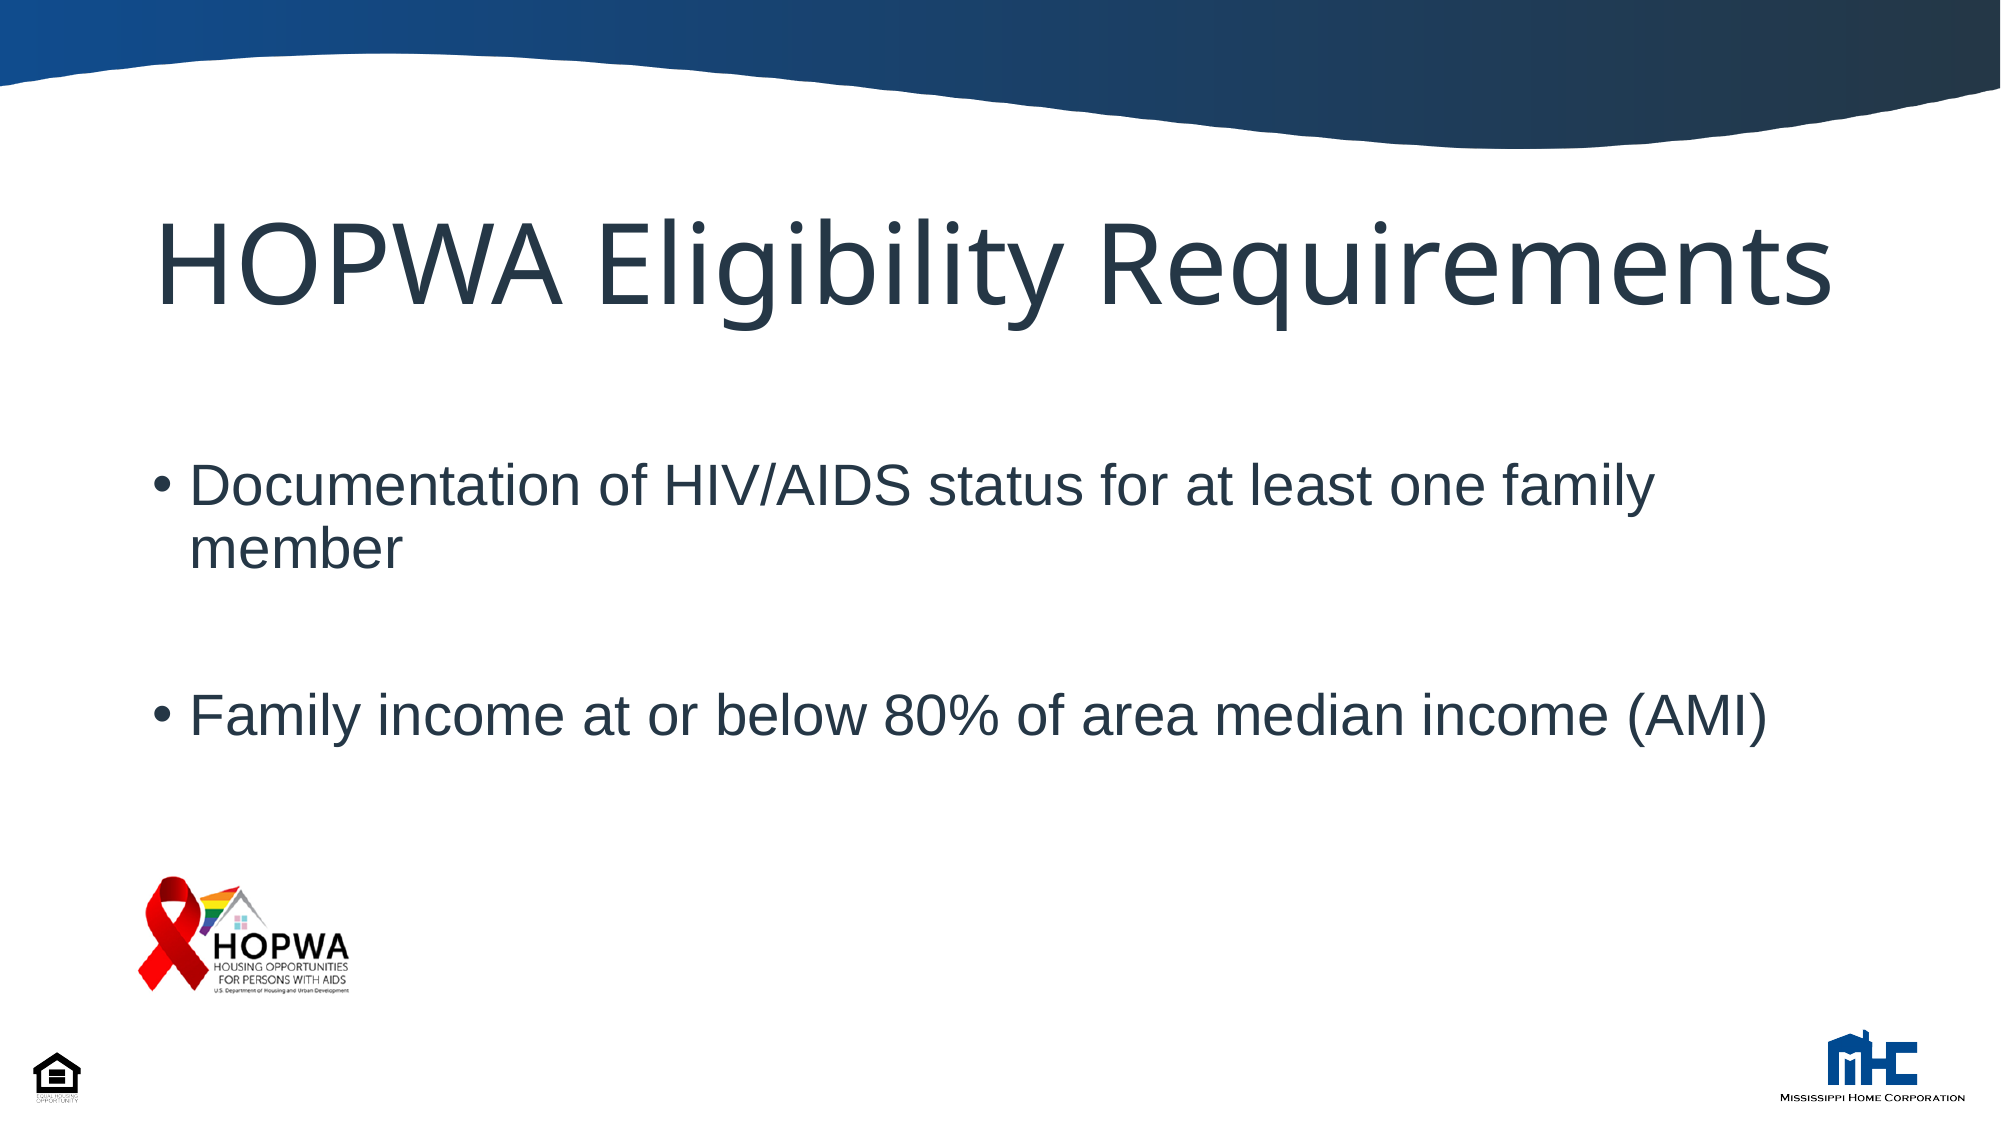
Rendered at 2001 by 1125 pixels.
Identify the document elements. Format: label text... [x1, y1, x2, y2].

list Documentation of HIV/AIDS status for at least one family member Family income at or below 80% of area median income (AMI) [137, 357, 1863, 1022]
picture [33, 1052, 81, 1103]
picture [123, 844, 361, 1023]
title HOPWA Eligibility Requirements [137, 170, 1863, 337]
picture [1778, 1027, 1967, 1103]
picture [0, 0, 2001, 149]
